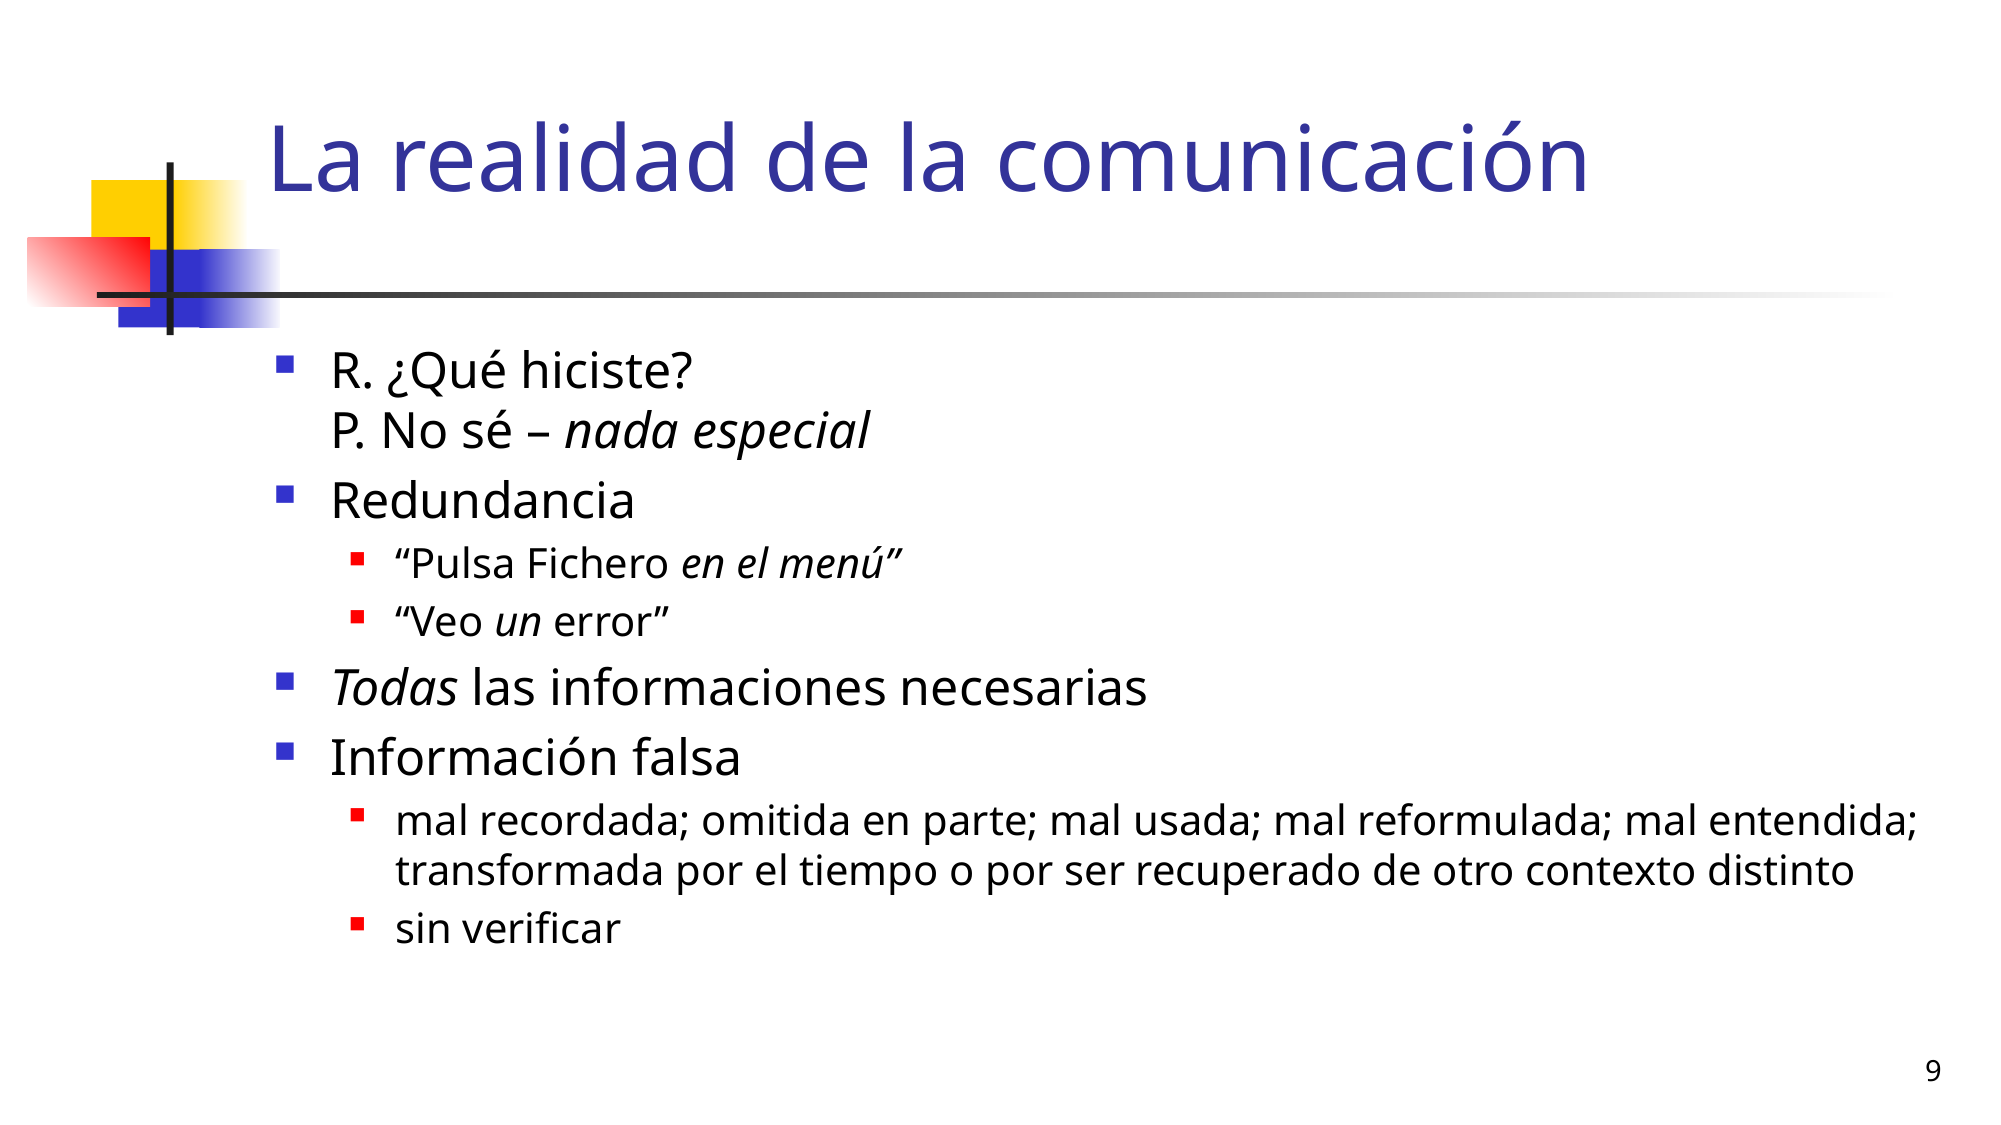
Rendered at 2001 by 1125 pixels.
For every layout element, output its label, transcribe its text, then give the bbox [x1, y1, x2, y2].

title La realidad de la comunicación [251, 34, 1957, 276]
slide_number 9 [1540, 1023, 1958, 1100]
list R. ¿Qué hiciste? P. No sé – nada especial Redundancia “Pulsa Fichero en el menú” “Veo un error” Todas las informaciones necesarias Información falsa mal recordada; omitida en parte; mal usada; mal reformulada; mal entendida; transformada por el tiempo o por ser recuperado de otro contexto distinto sin verificar [258, 330, 1959, 1007]
